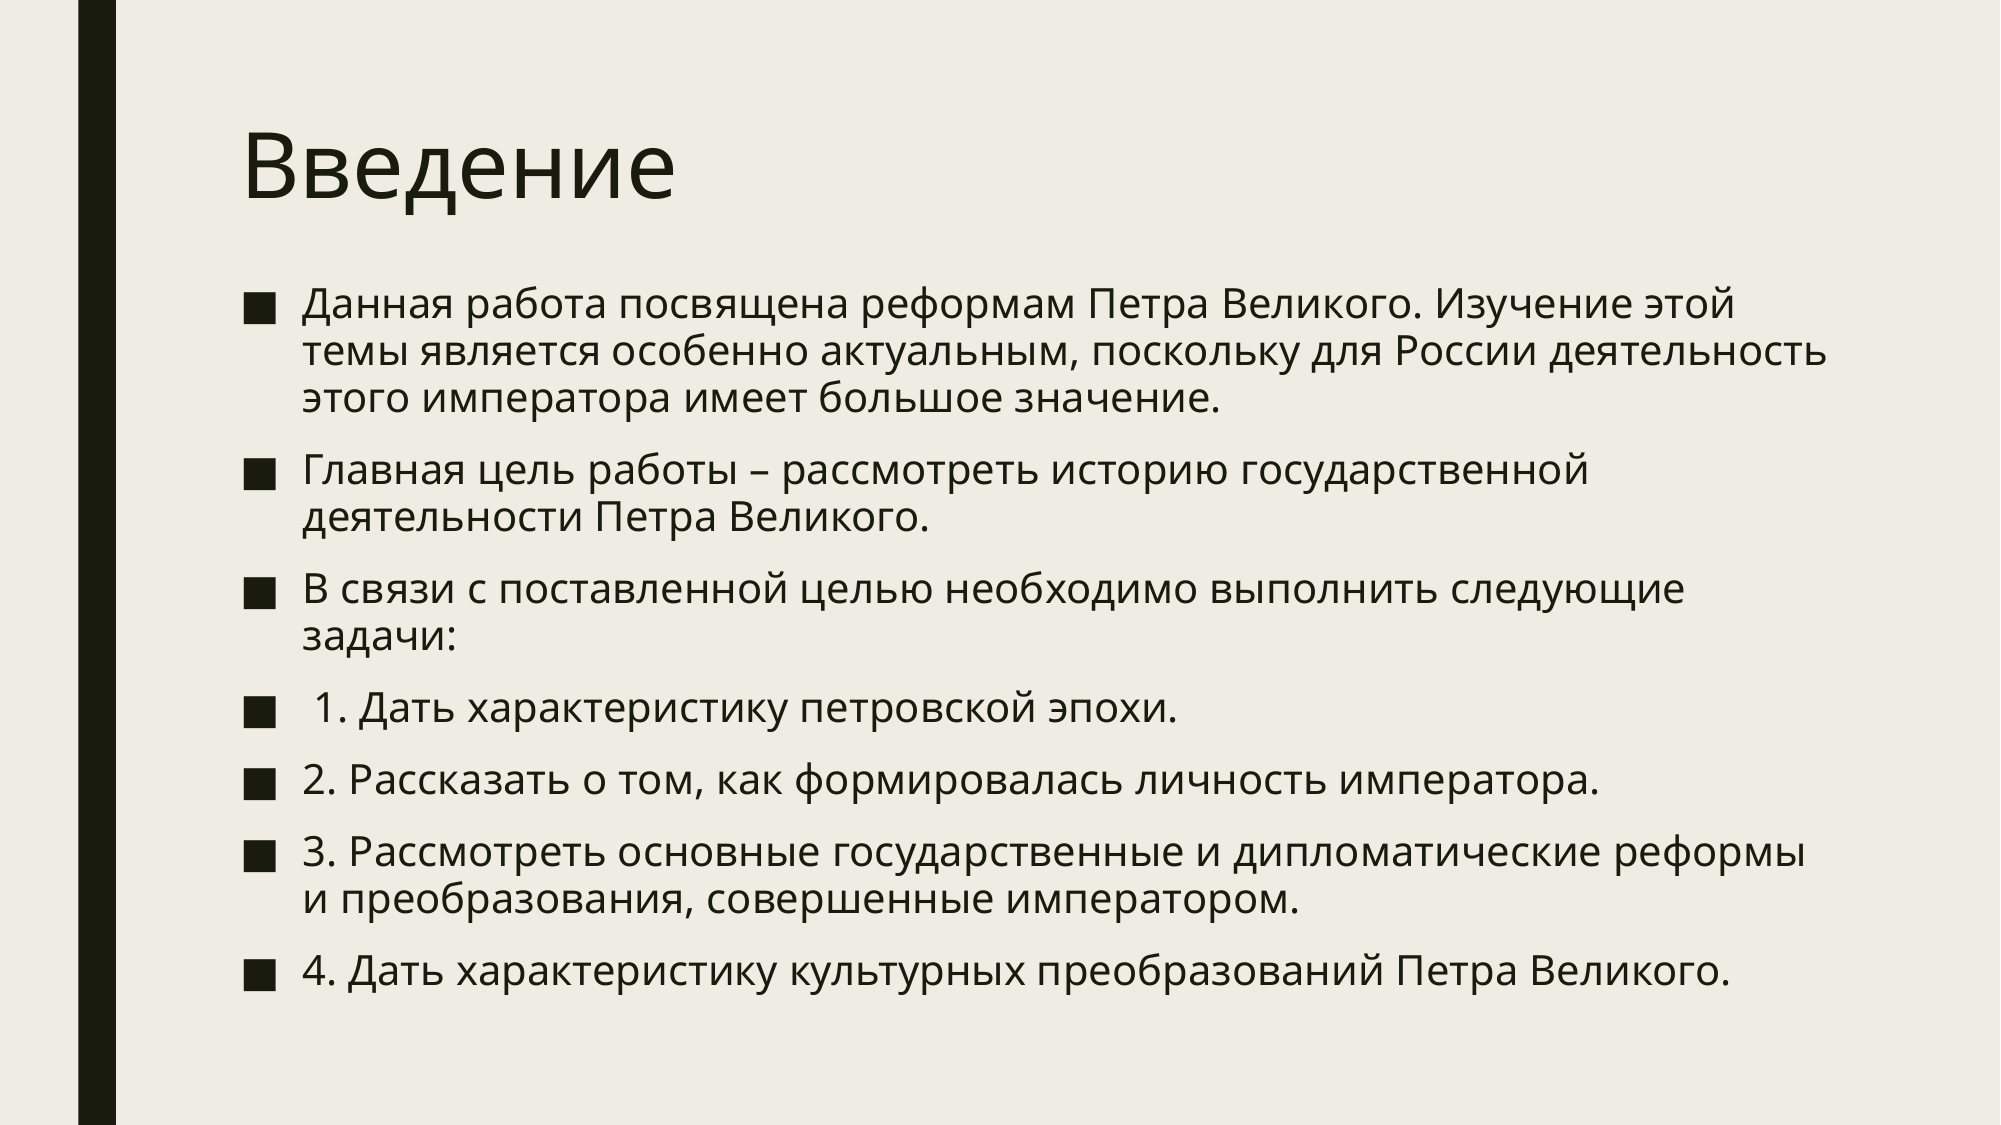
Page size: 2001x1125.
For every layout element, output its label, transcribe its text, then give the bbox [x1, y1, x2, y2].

title Введение [225, 112, 1800, 273]
list Данная работа посвящена реформам Петра Великого. Изучение этой темы является особенно актуальным, поскольку для России деятельность этого императора имеет большое значение. Главная цель работы – рассмотреть историю государственной деятельности Петра Великого. В связи с поставленной целью необходимо выполнить следующие задачи: 1. Дать характеристику петровской эпохи. 2. Рассказать о том, как формировалась личность императора. 3. Рассмотреть основные государственные и дипломатические реформы и преобразования, совершенные императором. 4. Дать характеристику культурных преобразований Петра Великого. [225, 273, 1855, 1013]
